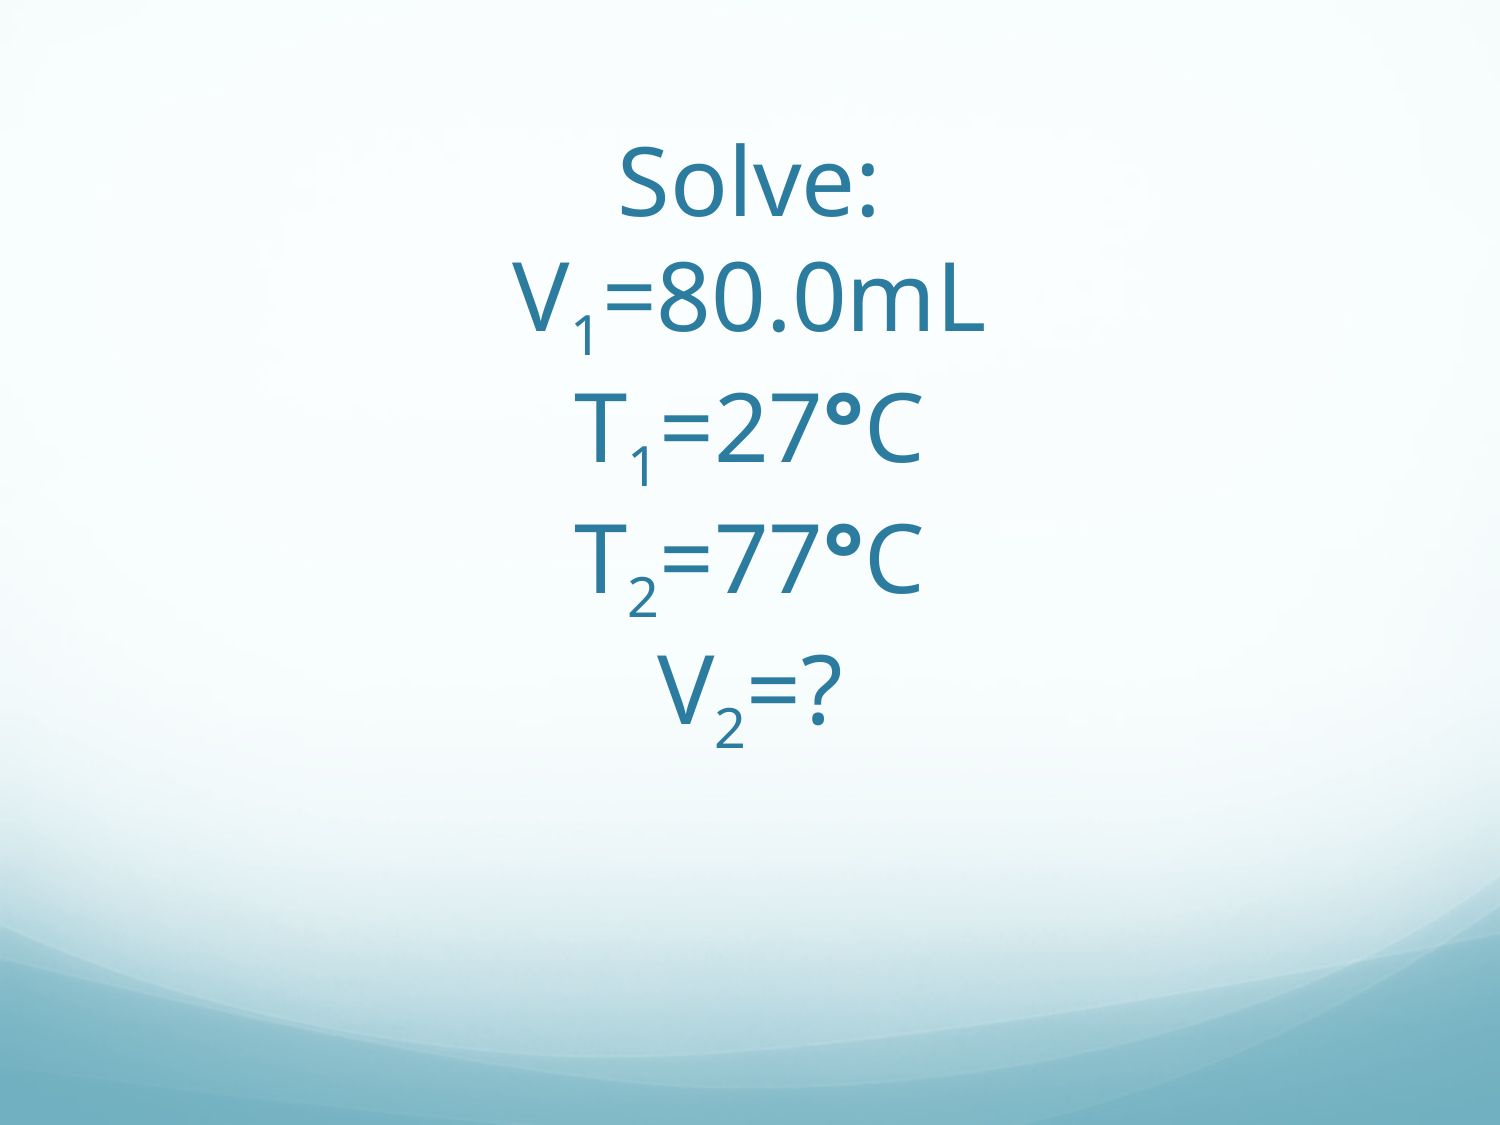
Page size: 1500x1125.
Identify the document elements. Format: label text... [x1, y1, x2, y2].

title Solve: V1=80.0mL T1=27°C T2=77°C V2=? [90, 17, 1410, 767]
